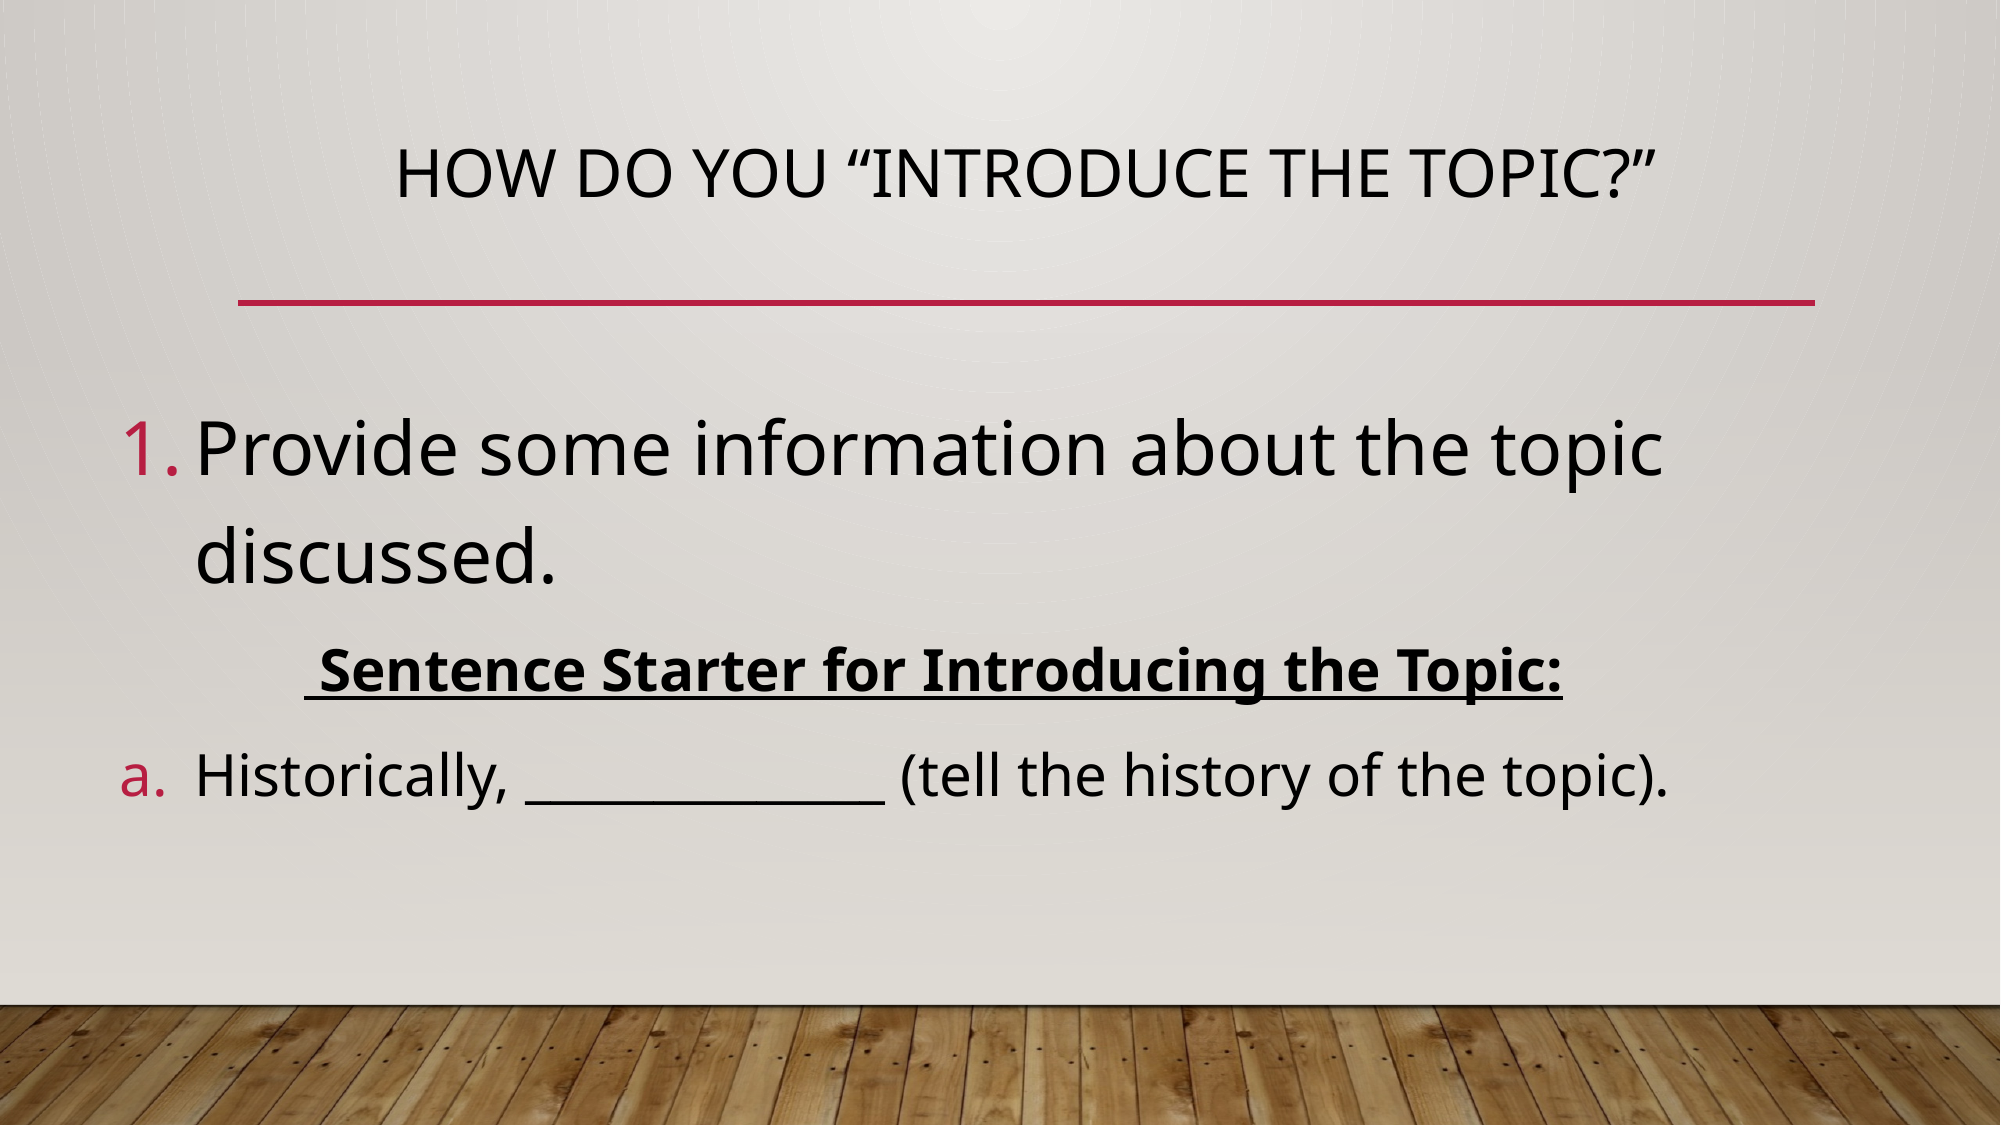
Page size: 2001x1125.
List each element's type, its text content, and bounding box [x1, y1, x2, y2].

list Provide some information about the topic discussed. Sentence Starter for Introducing the Topic: Historically, ______________ (tell the history of the topic). [104, 375, 1763, 1068]
picture [0, 1005, 2000, 1125]
title How do you “Introduce The Topic?” [238, 131, 1814, 305]
